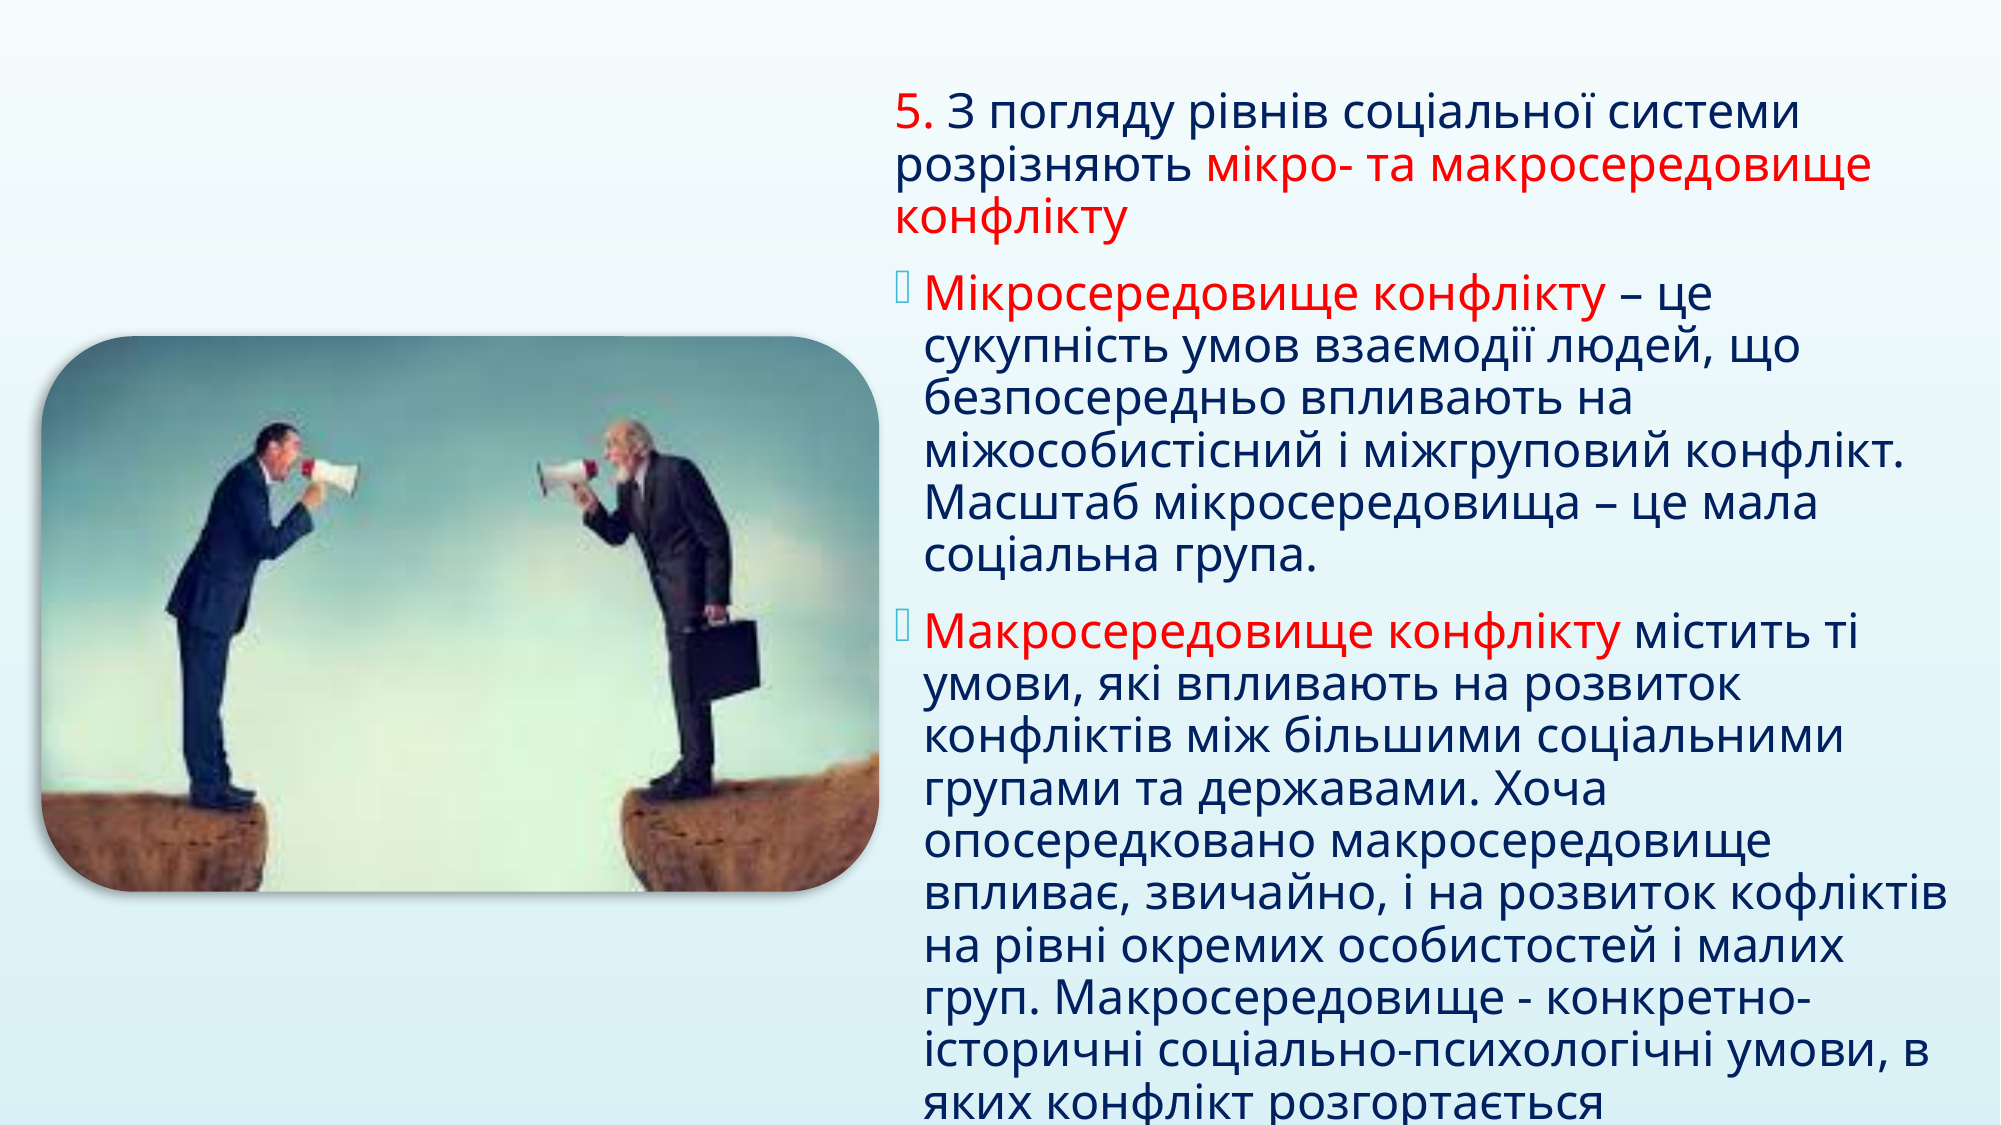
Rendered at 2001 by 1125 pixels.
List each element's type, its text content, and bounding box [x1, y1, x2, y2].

list 5. З погляду рівнів соціальної системи розрізняють мікро- та макросередовище конфлікту Мікросередовище конфлікту – це сукупність умов взаємодії людей, що безпосередньо впливають на міжособистісний і міжгруповий конфлікт. Масштаб мікросередовища – це мала соціальна група. Макросередовище конфлікту містить ті умови, які впливають на розвиток конфліктів між більшими соціальними групами та державами. Хоча опосередковано макросередовище впливає, звичайно, і на розвиток кофліктів на рівні окремих особистостей і малих груп. Макросередовище - конкретно-історичні соціально-психологічні умови, в яких конфлікт розгортається [879, 79, 1971, 1125]
picture [41, 335, 880, 892]
